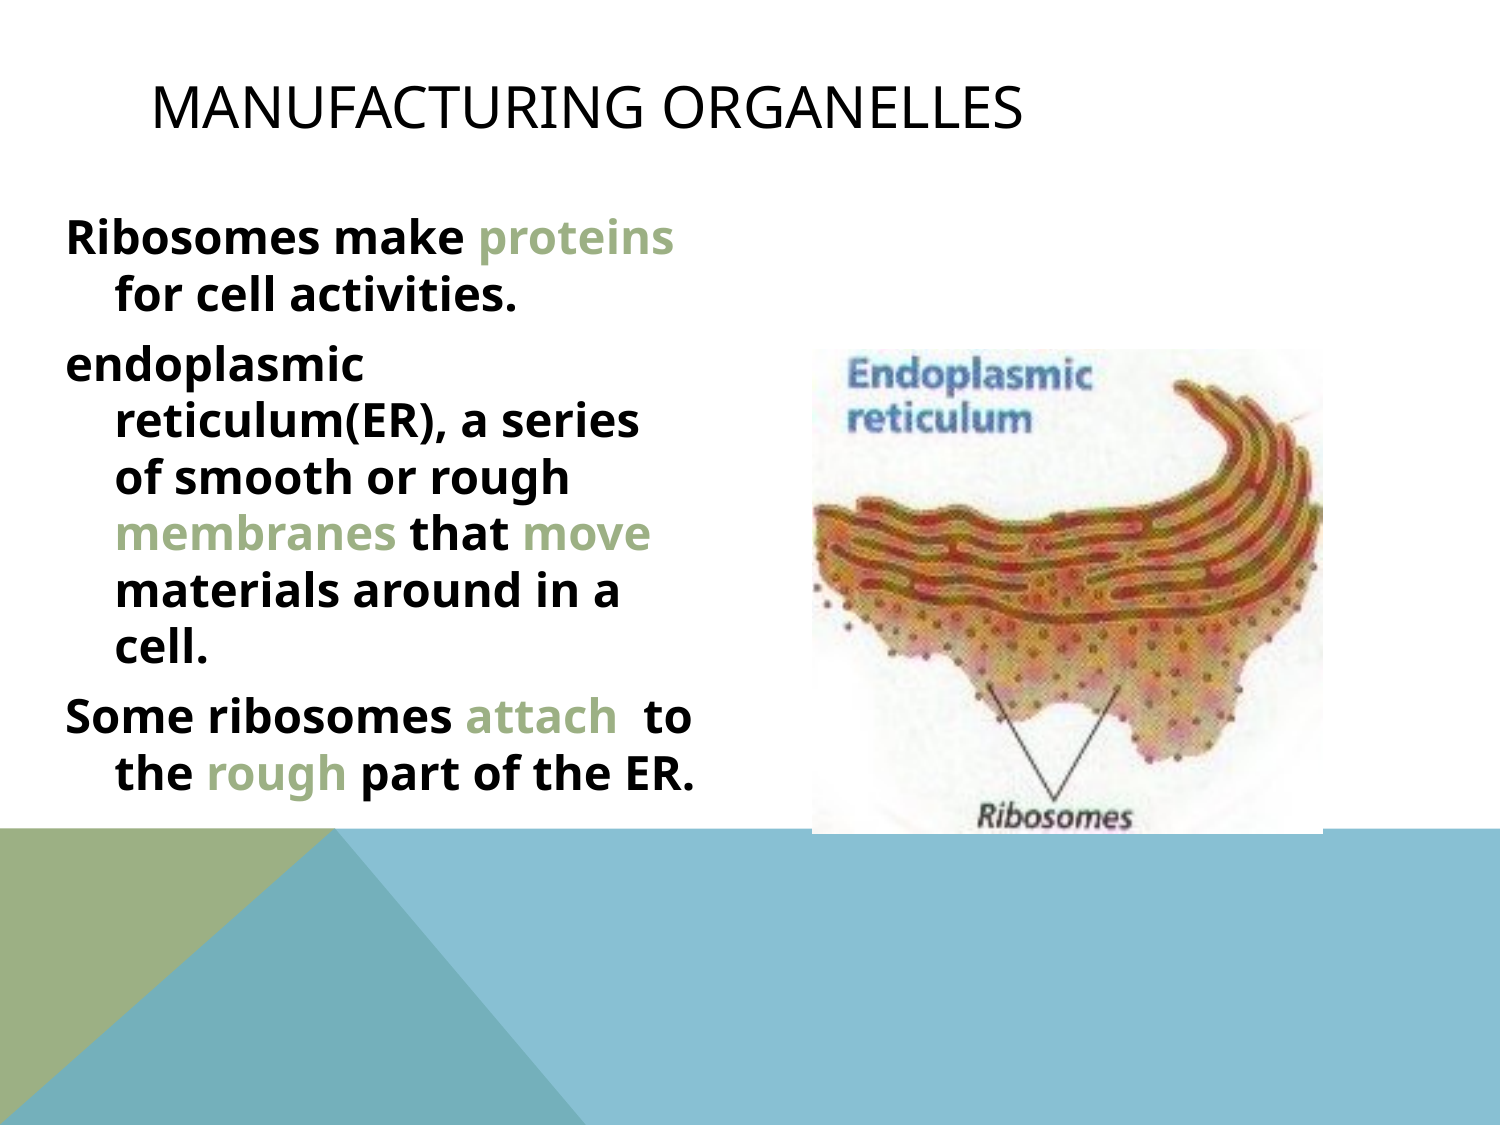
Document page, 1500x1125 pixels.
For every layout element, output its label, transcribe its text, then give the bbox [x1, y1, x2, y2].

title Manufacturing Organelles [135, 60, 1369, 150]
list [812, 349, 1323, 834]
list Ribosomes make proteins for cell activities. endoplasmic reticulum(ER), a series of smooth or rough membranes that move materials around in a cell. Some ribosomes attach to the rough part of the ER. [50, 200, 713, 863]
